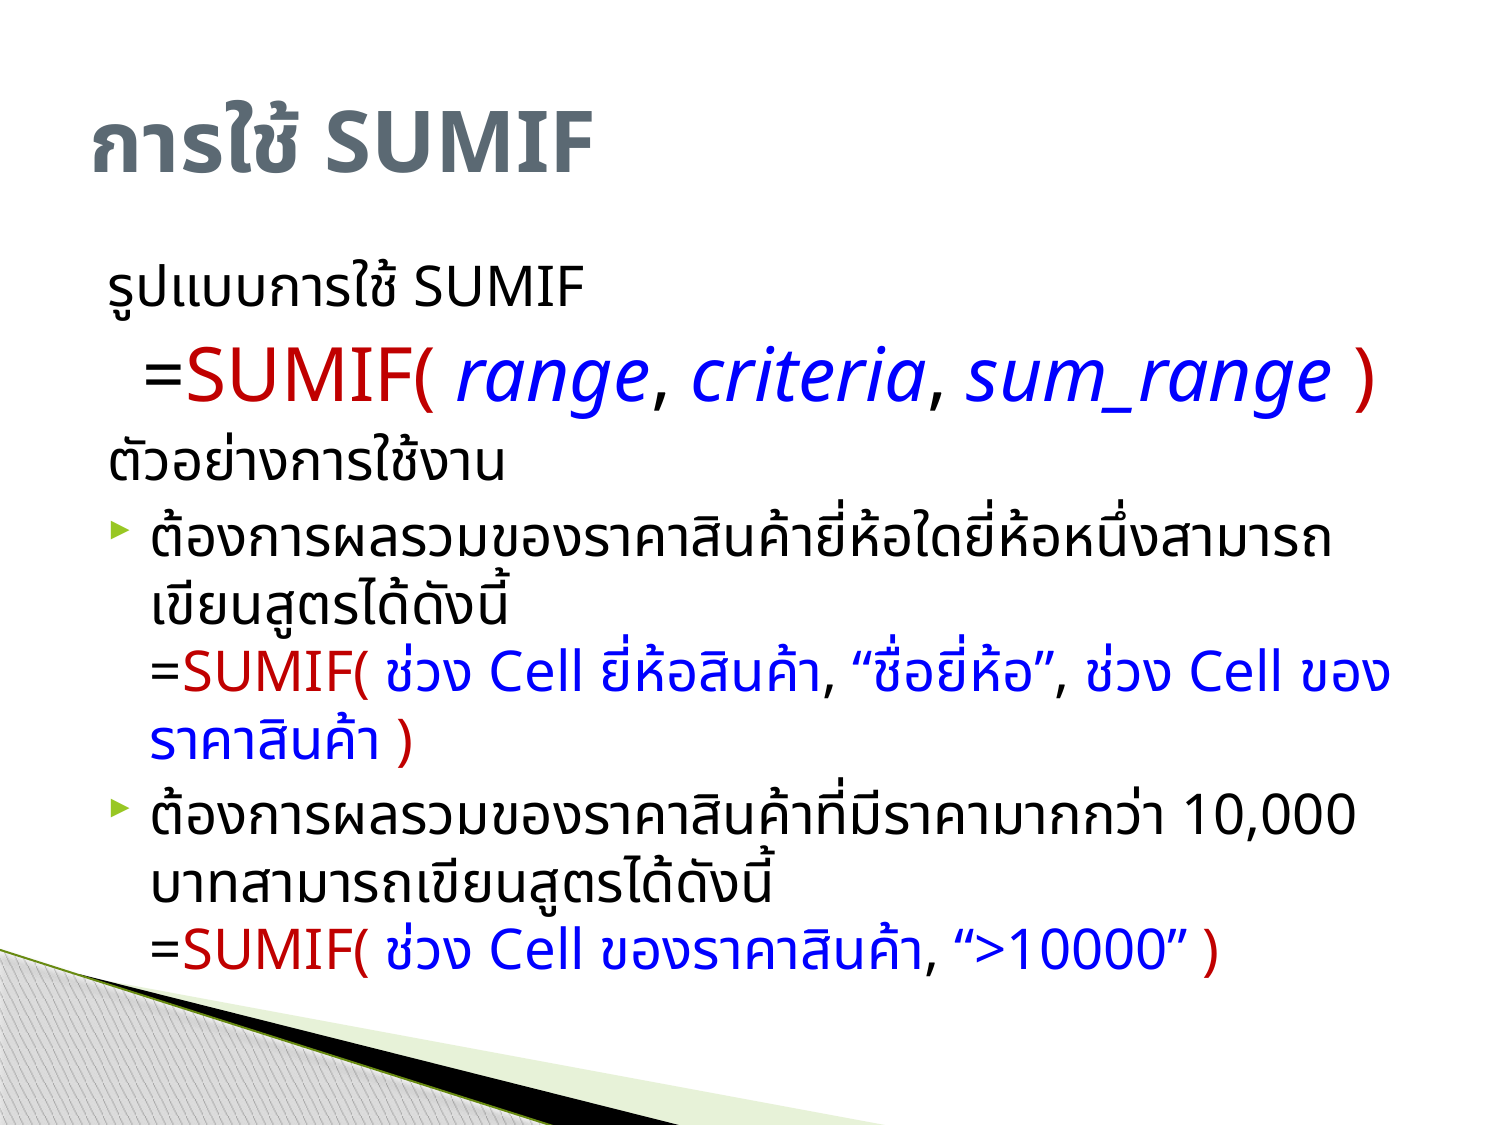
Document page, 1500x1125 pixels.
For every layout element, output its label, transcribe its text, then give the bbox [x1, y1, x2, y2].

list รูปแบบการใช้ SUMIF =SUMIF( range, criteria, sum_range ) ตัวอย่างการใช้งาน ต้องการผลรวมของราคาสินค้ายี่ห้อใดยี่ห้อหนึ่งสามารถเขียนสูตรได้ดังนี้ =SUMIF( ช่วง Cell ยี่ห้อสินค้า, “ชื่อยี่ห้อ”, ช่วง Cell ของราคาสินค้า ) ต้องการผลรวมของราคาสินค้าที่มีราคามากกว่า 10,000 บาทสามารถเขียนสูตรได้ดังนี้ =SUMIF( ช่วง Cell ของราคาสินค้า, “>10000” ) [75, 243, 1425, 986]
title การใช้ SUMIF [75, 45, 1425, 233]
